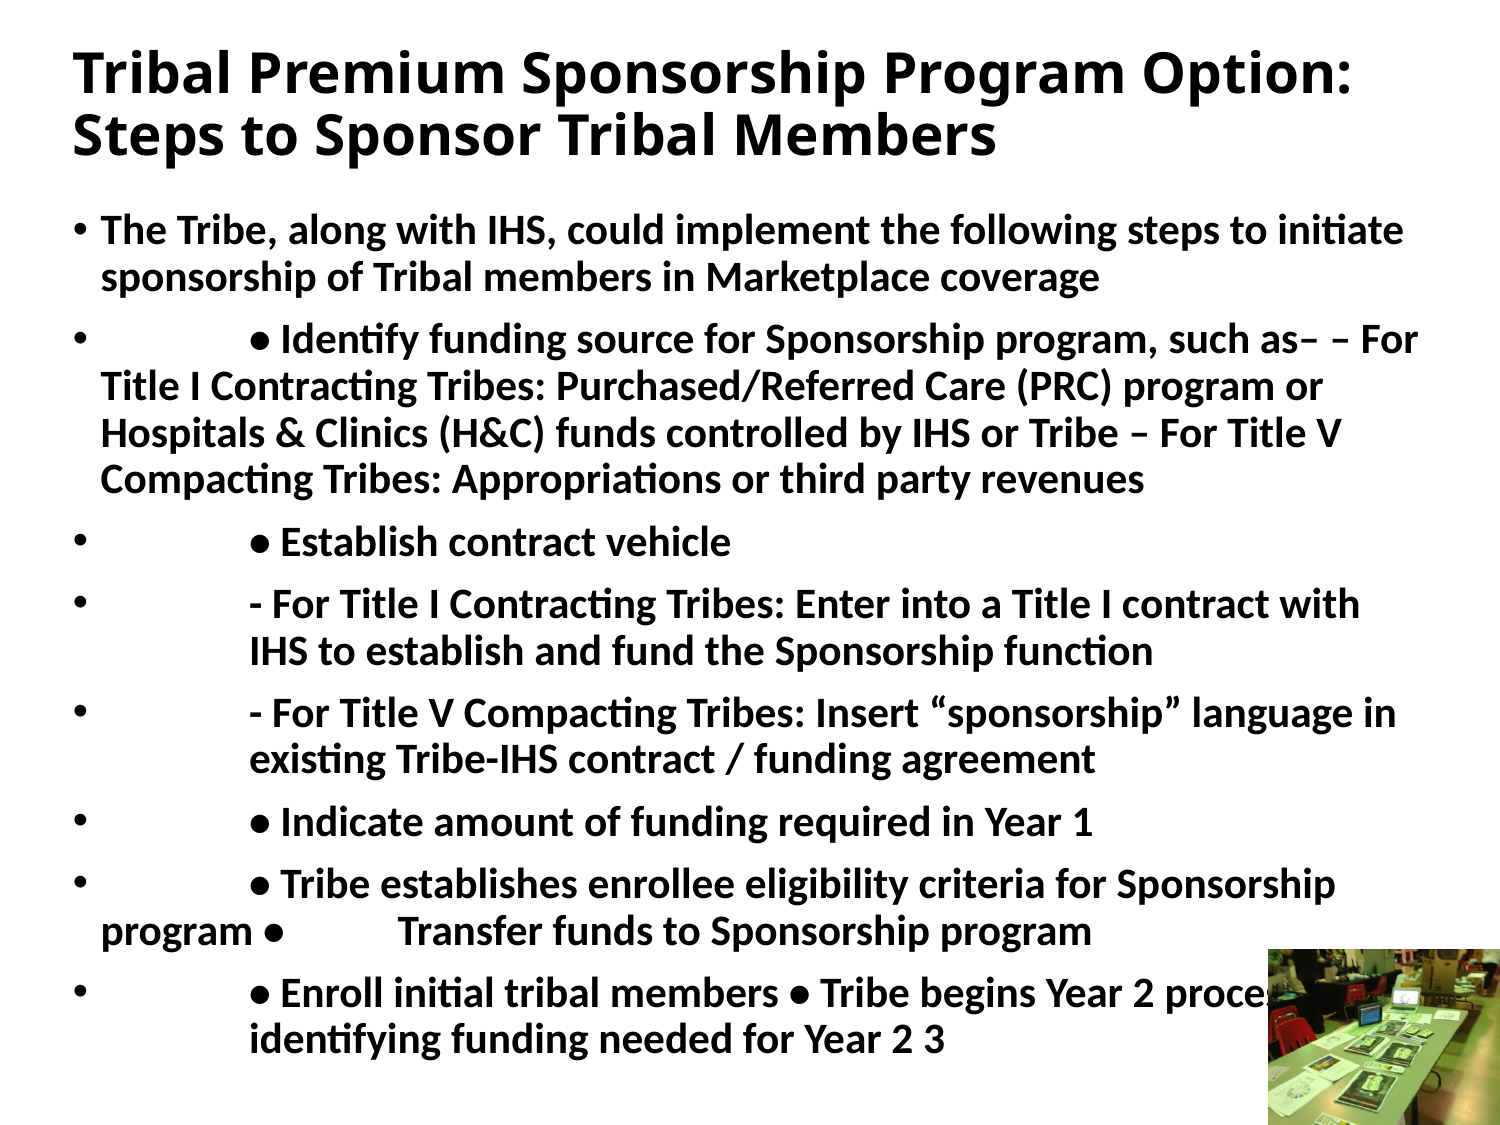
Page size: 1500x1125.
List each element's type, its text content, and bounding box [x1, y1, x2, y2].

picture [1268, 949, 1500, 1125]
list The Tribe, along with IHS, could implement the following steps to initiate sponsorship of Tribal members in Marketplace coverage • Identify funding source for Sponsorship program, such as– – For Title I Contracting Tribes: Purchased/Referred Care (PRC) program or Hospitals & Clinics (H&C) funds controlled by IHS or Tribe – For Title V Compacting Tribes: Appropriations or third party revenues • Establish contract vehicle - For Title I Contracting Tribes: Enter into a Title I contract with IHS to establish and fund the Sponsorship function - For Title V Compacting Tribes: Insert “sponsorship” language in existing Tribe-IHS contract / funding agreement • Indicate amount of funding required in Year 1 • Tribe establishes enrollee eligibility criteria for Sponsorship program • Transfer funds to Sponsorship program • Enroll initial tribal members • Tribe begins Year 2 process by identifying funding needed for Year 2 3 [57, 200, 1438, 1088]
title Tribal Premium Sponsorship Program Option: Steps to Sponsor Tribal Members [57, 37, 1400, 175]
